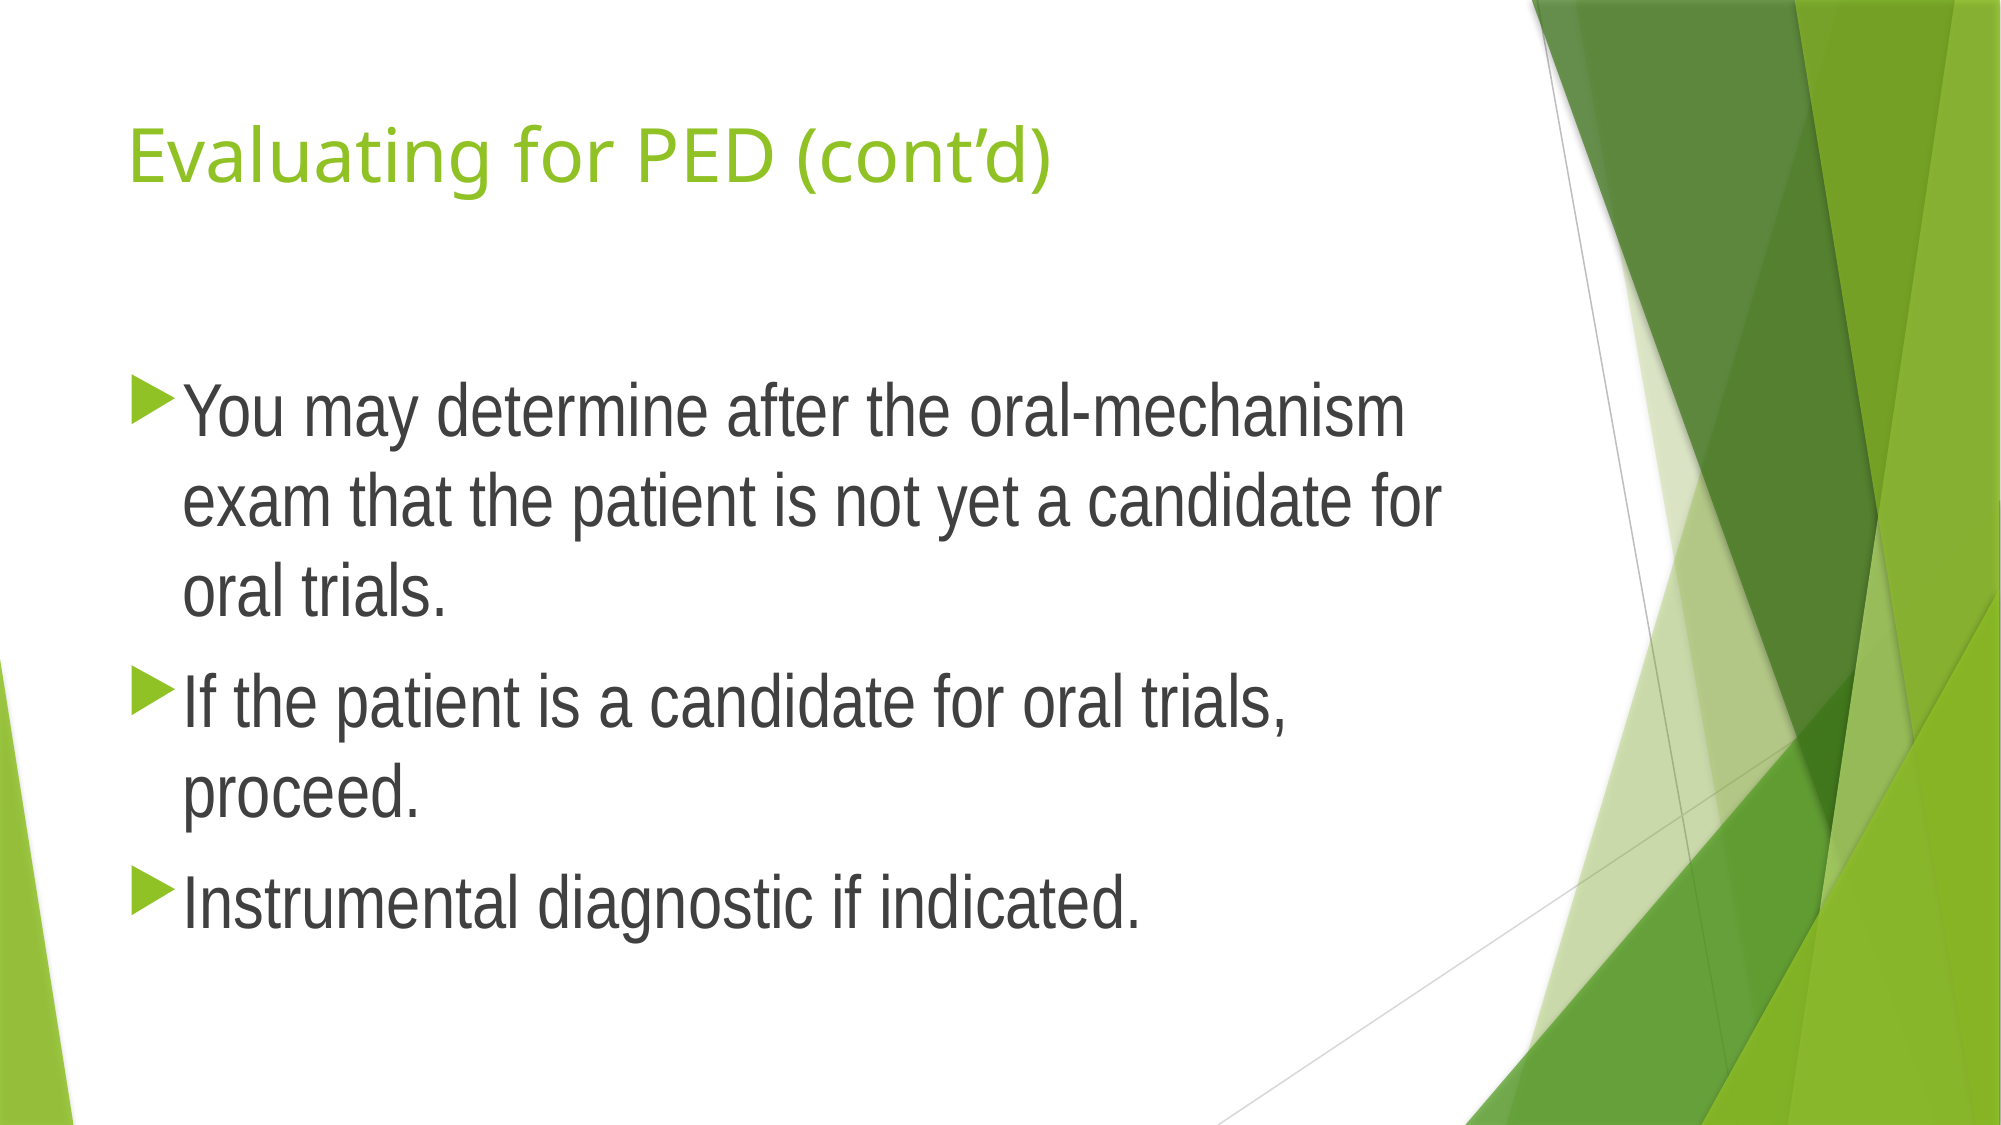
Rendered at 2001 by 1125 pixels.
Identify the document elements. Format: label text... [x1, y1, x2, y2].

list You may determine after the oral-mechanism exam that the patient is not yet a candidate for oral trials. If the patient is a candidate for oral trials, proceed. Instrumental diagnostic if indicated. [111, 354, 1522, 992]
title Evaluating for PED (cont’d) [111, 99, 1522, 317]
